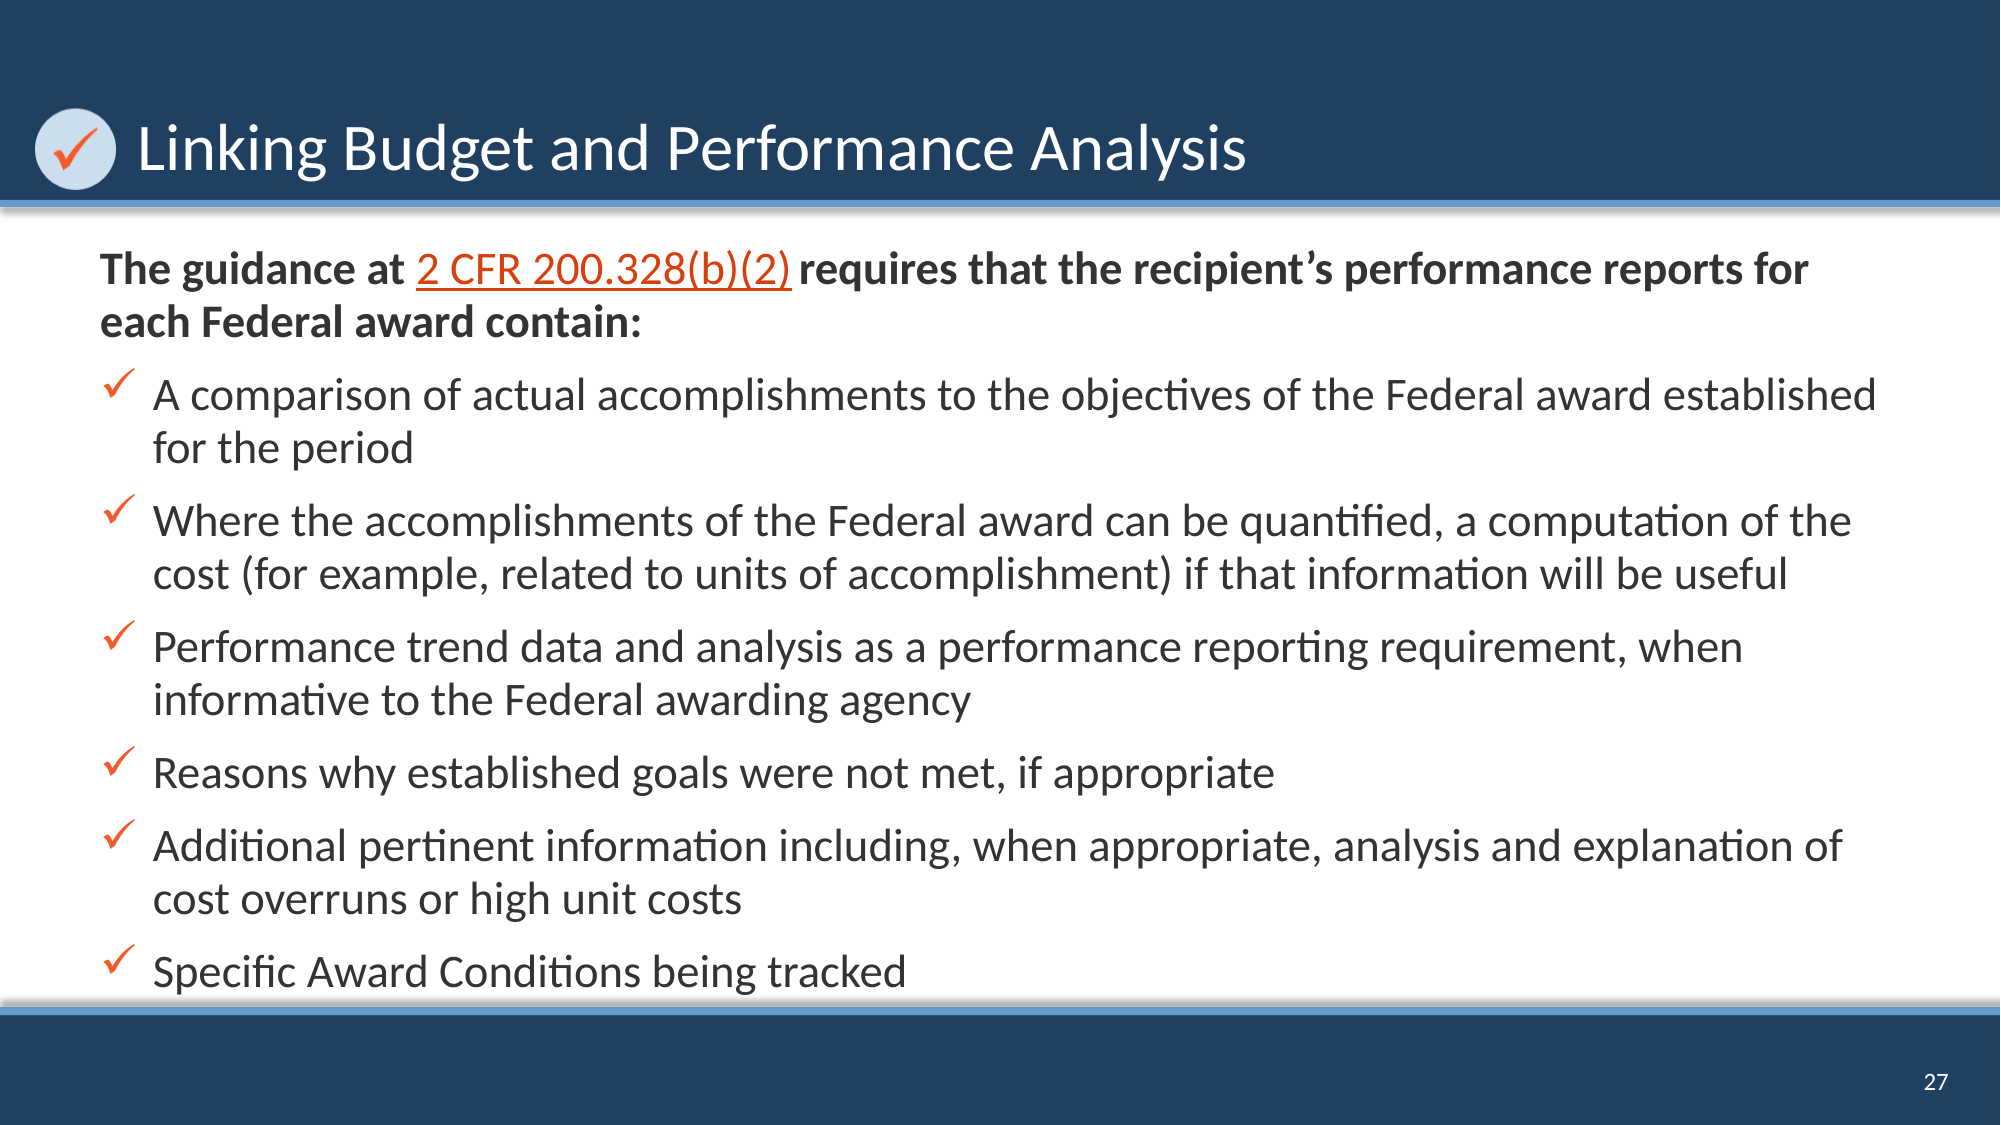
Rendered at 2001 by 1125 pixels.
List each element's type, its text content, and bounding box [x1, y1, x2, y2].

title Linking Budget and Performance Analysis [122, 11, 1987, 193]
picture [0, 0, 2000, 222]
list The guidance at 2 CFR 200.328(b)(2) requires that the recipient’s performance reports for each Federal award contain: A comparison of actual accomplishments to the objectives of the Federal award established for the period Where the accomplishments of the Federal award can be quantified, a computation of the cost (for example, related to units of accomplishment) if that information will be useful Performance trend data and analysis as a performance reporting requirement, when informative to the Federal awarding agency Reasons why established goals were not met, if appropriate Additional pertinent information including, when appropriate, analysis and explanation of cost overruns or high unit costs Specific Award Conditions being tracked [84, 234, 1915, 1015]
picture [0, 992, 2000, 1125]
slide_number 27 [1514, 1050, 1965, 1111]
